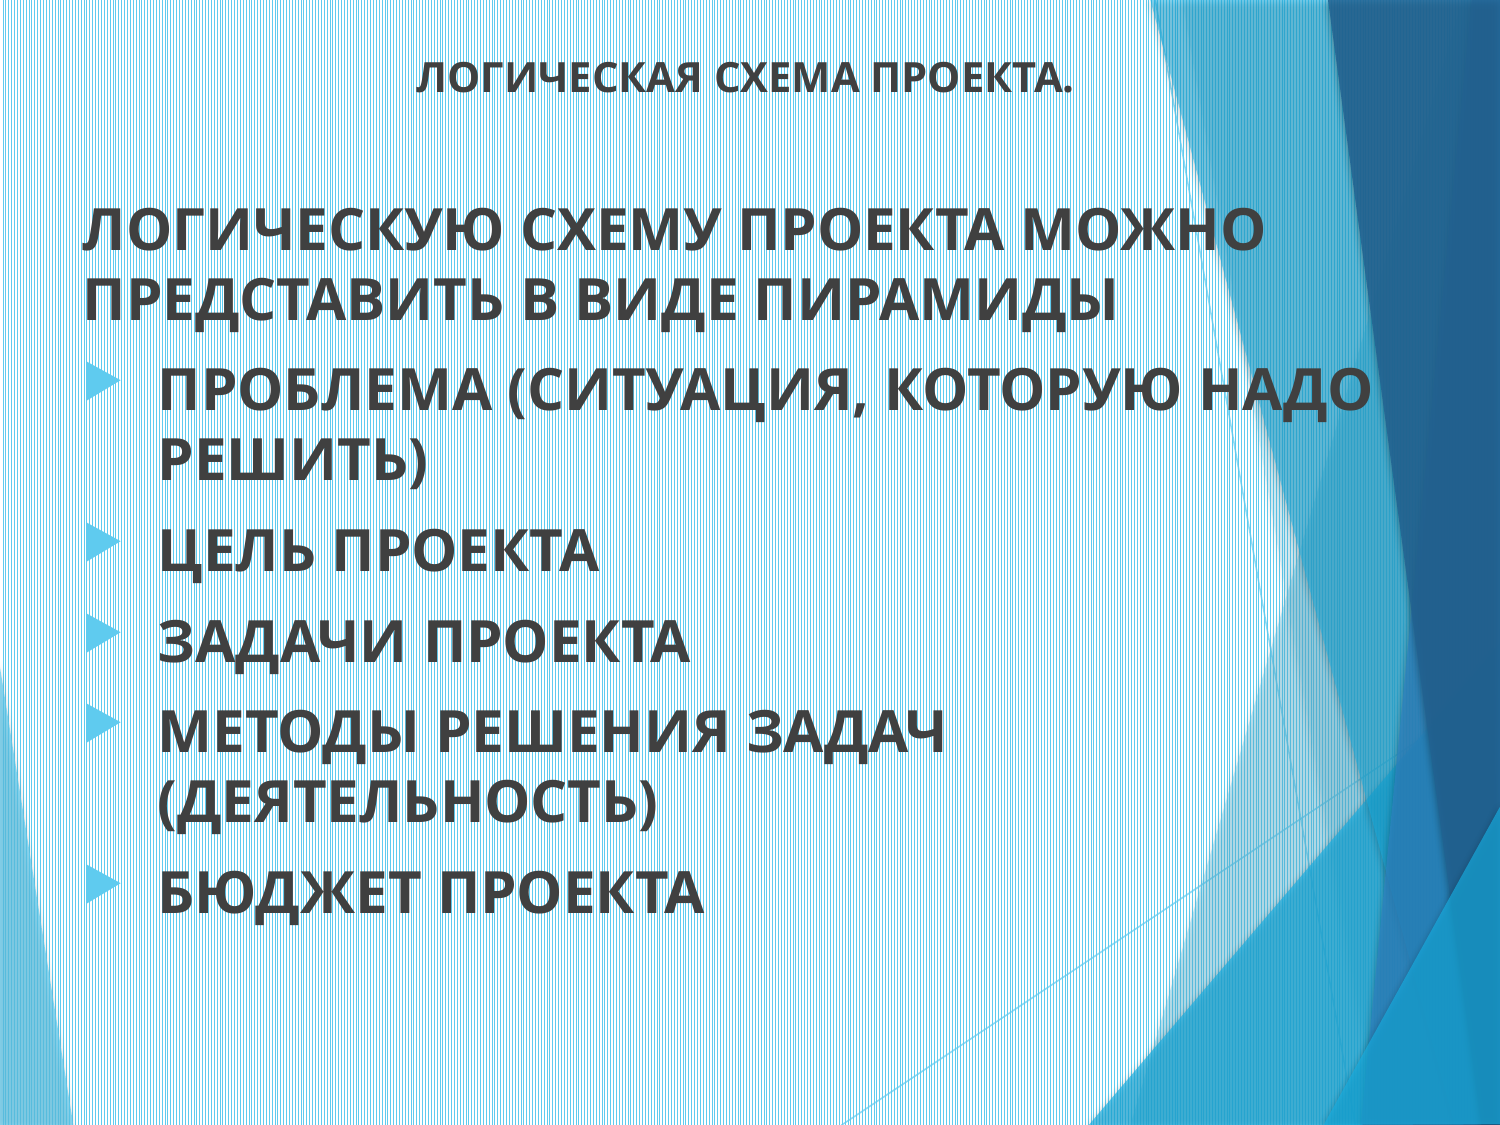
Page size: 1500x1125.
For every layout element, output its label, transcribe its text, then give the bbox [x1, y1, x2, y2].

list ЛОГИЧЕСКАЯ СХЕМА ПРОЕКТА. ЛОГИЧЕСКУЮ СХЕМУ ПРОЕКТА МОЖНО ПРЕДСТАВИТЬ В ВИДЕ ПИРАМИДЫ ПРОБЛЕМА (СИТУАЦИЯ, КОТОРУЮ НАДО РЕШИТЬ) ЦЕЛЬ ПРОЕКТА ЗАДАЧИ ПРОЕКТА МЕТОДЫ РЕШЕНИЯ ЗАДАЧ (ДЕЯТЕЛЬНОСТЬ) БЮДЖЕТ ПРОЕКТА [64, 42, 1424, 1125]
